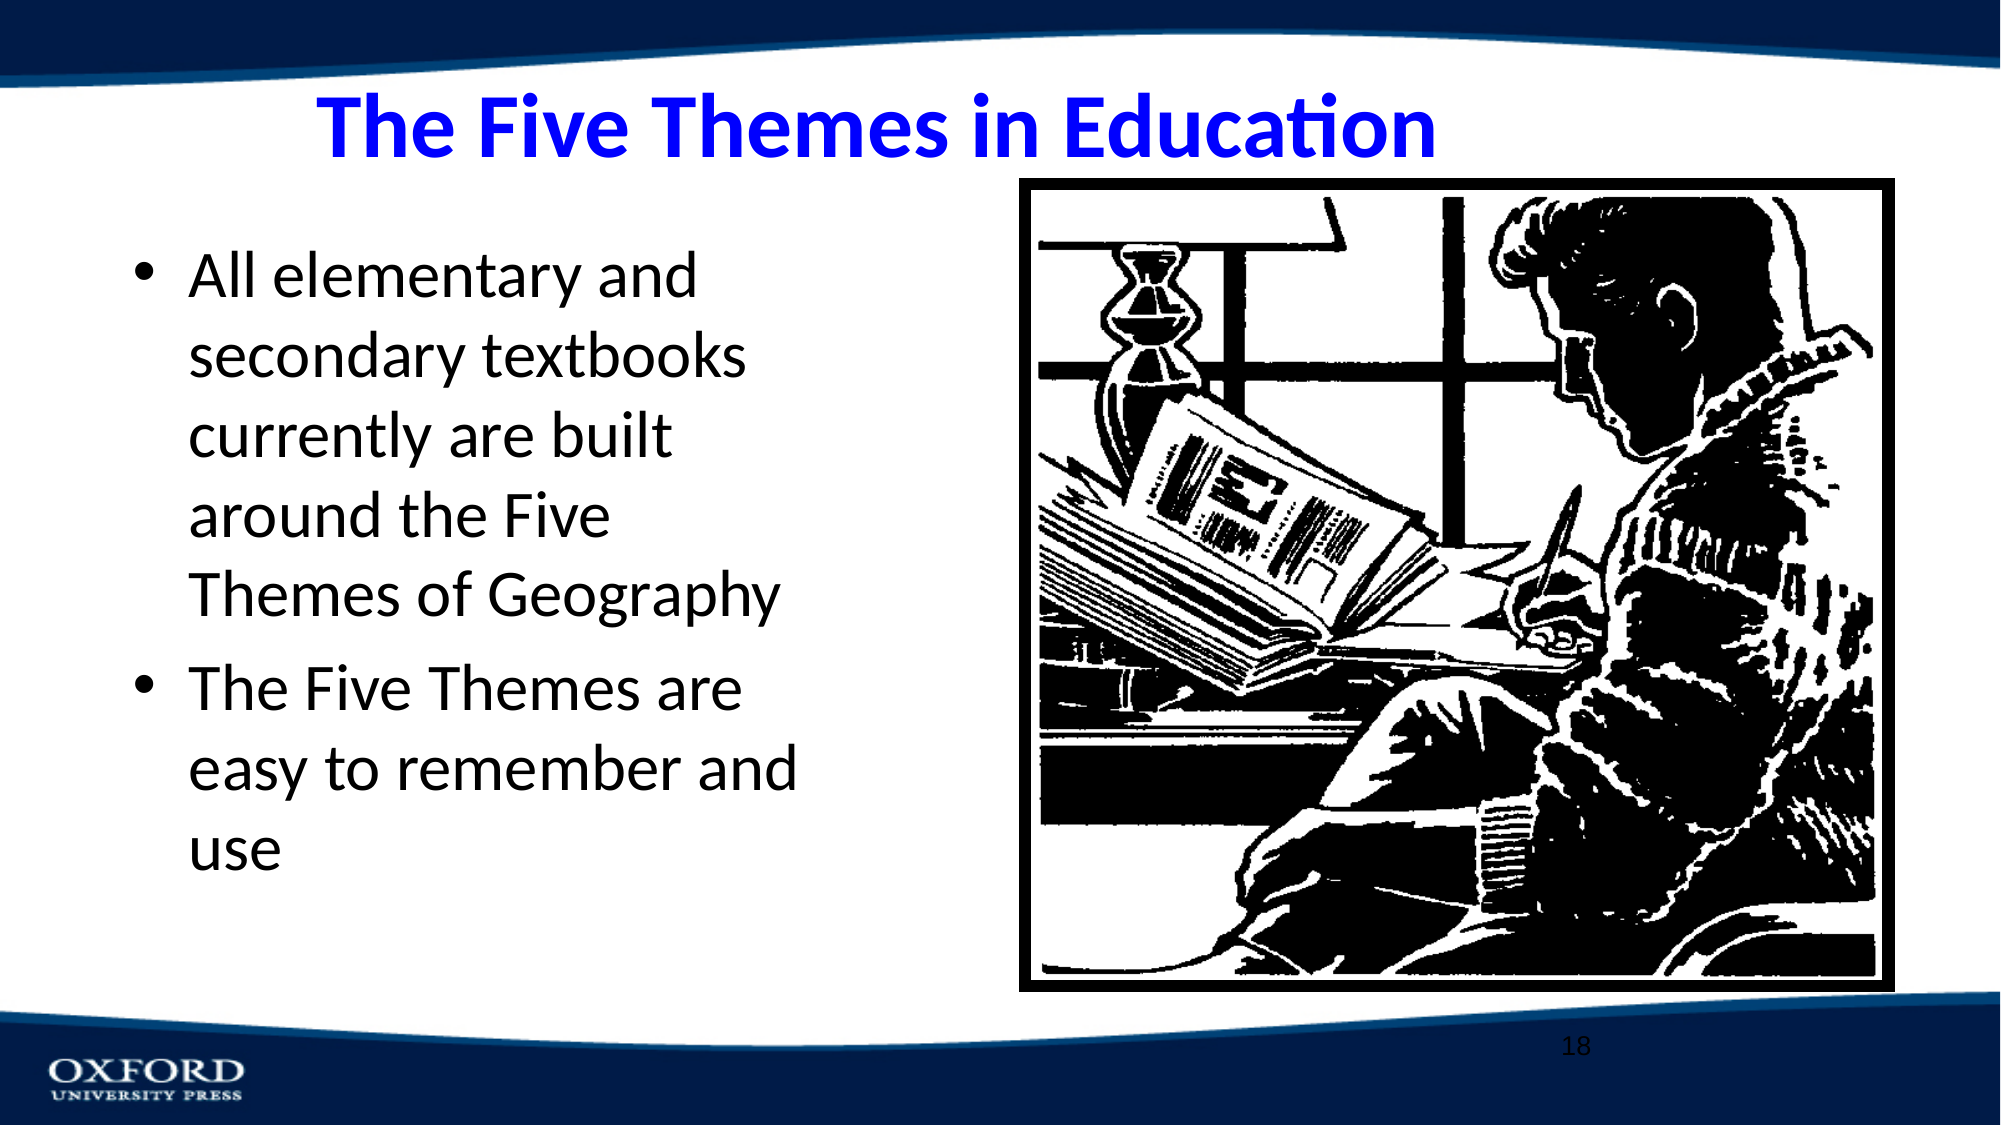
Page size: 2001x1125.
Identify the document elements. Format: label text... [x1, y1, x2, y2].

title The Five Themes in Education [75, 51, 1682, 191]
list All elementary and secondary textbooks currently are built around the Five Themes of Geography The Five Themes are easy to remember and use [117, 222, 818, 1059]
picture [0, 0, 2001, 1125]
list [1030, 189, 1883, 981]
slide_number 18 [1546, 1020, 1964, 1096]
